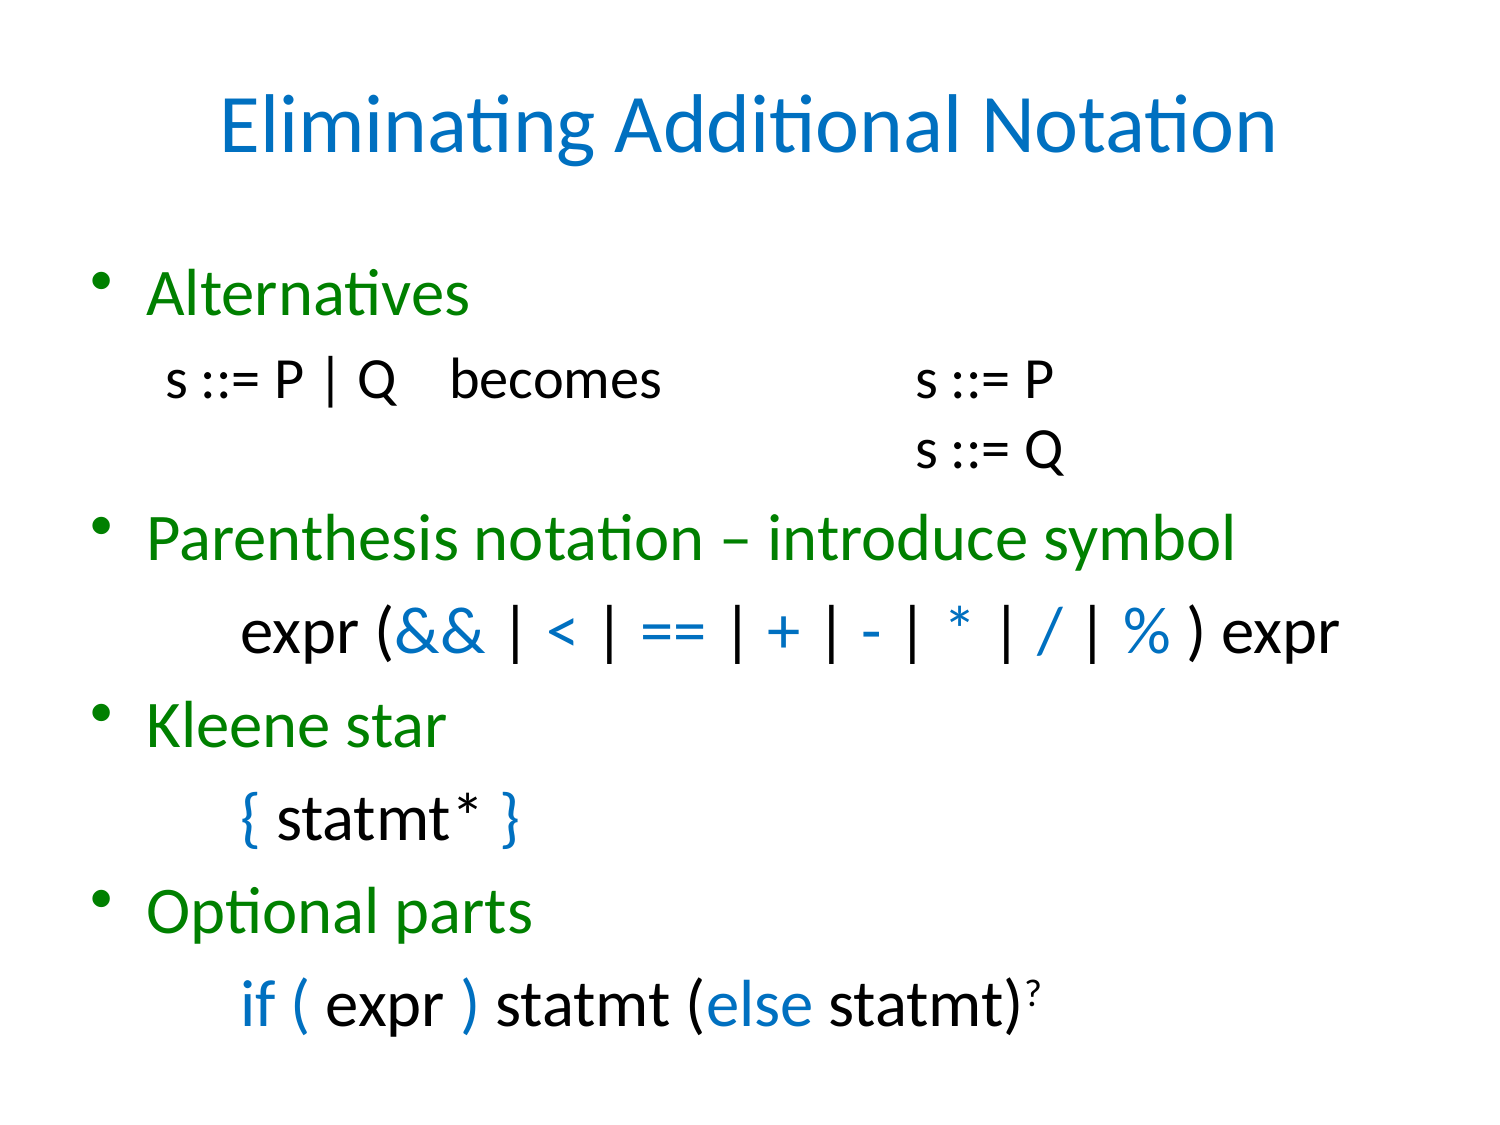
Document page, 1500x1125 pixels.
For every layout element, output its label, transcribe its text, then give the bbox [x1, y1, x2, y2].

list Alternatives s ::= P | Q becomes s ::= P s ::= Q Parenthesis notation – introduce symbol expr (&& | < | == | + | - | * | / | % ) expr Kleene star { statmt* } Optional parts if ( expr ) statmt (else statmt)? [74, 241, 1426, 1006]
title Eliminating Additional Notation [74, 25, 1426, 214]
